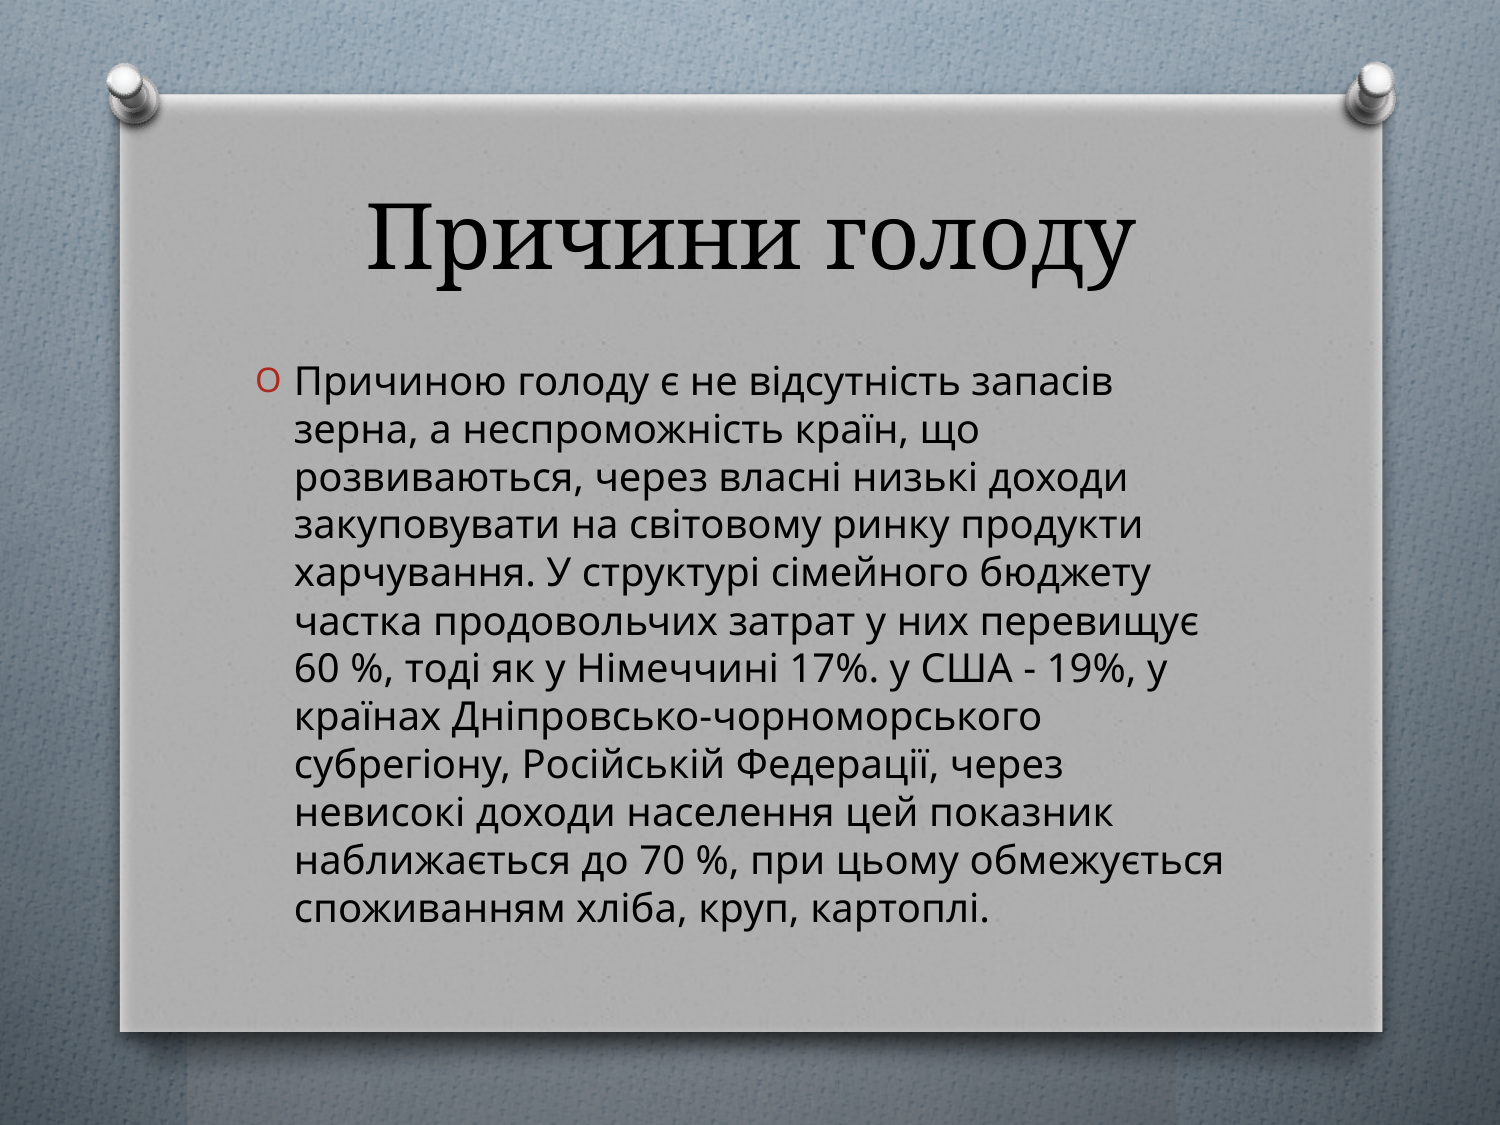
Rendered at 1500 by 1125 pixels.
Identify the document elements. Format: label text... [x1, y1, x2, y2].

picture [75, 29, 198, 153]
title Причини голоду [179, 134, 1323, 332]
picture [1317, 35, 1439, 156]
list Причиною голоду є не відсутність запасів зерна, а неспроможність країн, що розвиваються, через власні низькі доходи закуповувати на світовому ринку продукти харчування. У структурі сімейного бюджету частка продовольчих затрат у них перевищує 60 %, тоді як у Німеччині 17%. у США - 19%, у країнах Дніпровсько-чорноморського субрегіону, Російській Федерації, через невисокі доходи населення цей показник наближається до 70 %, при цьому обмежується споживанням хліба, круп, картоплі. [240, 347, 1257, 939]
